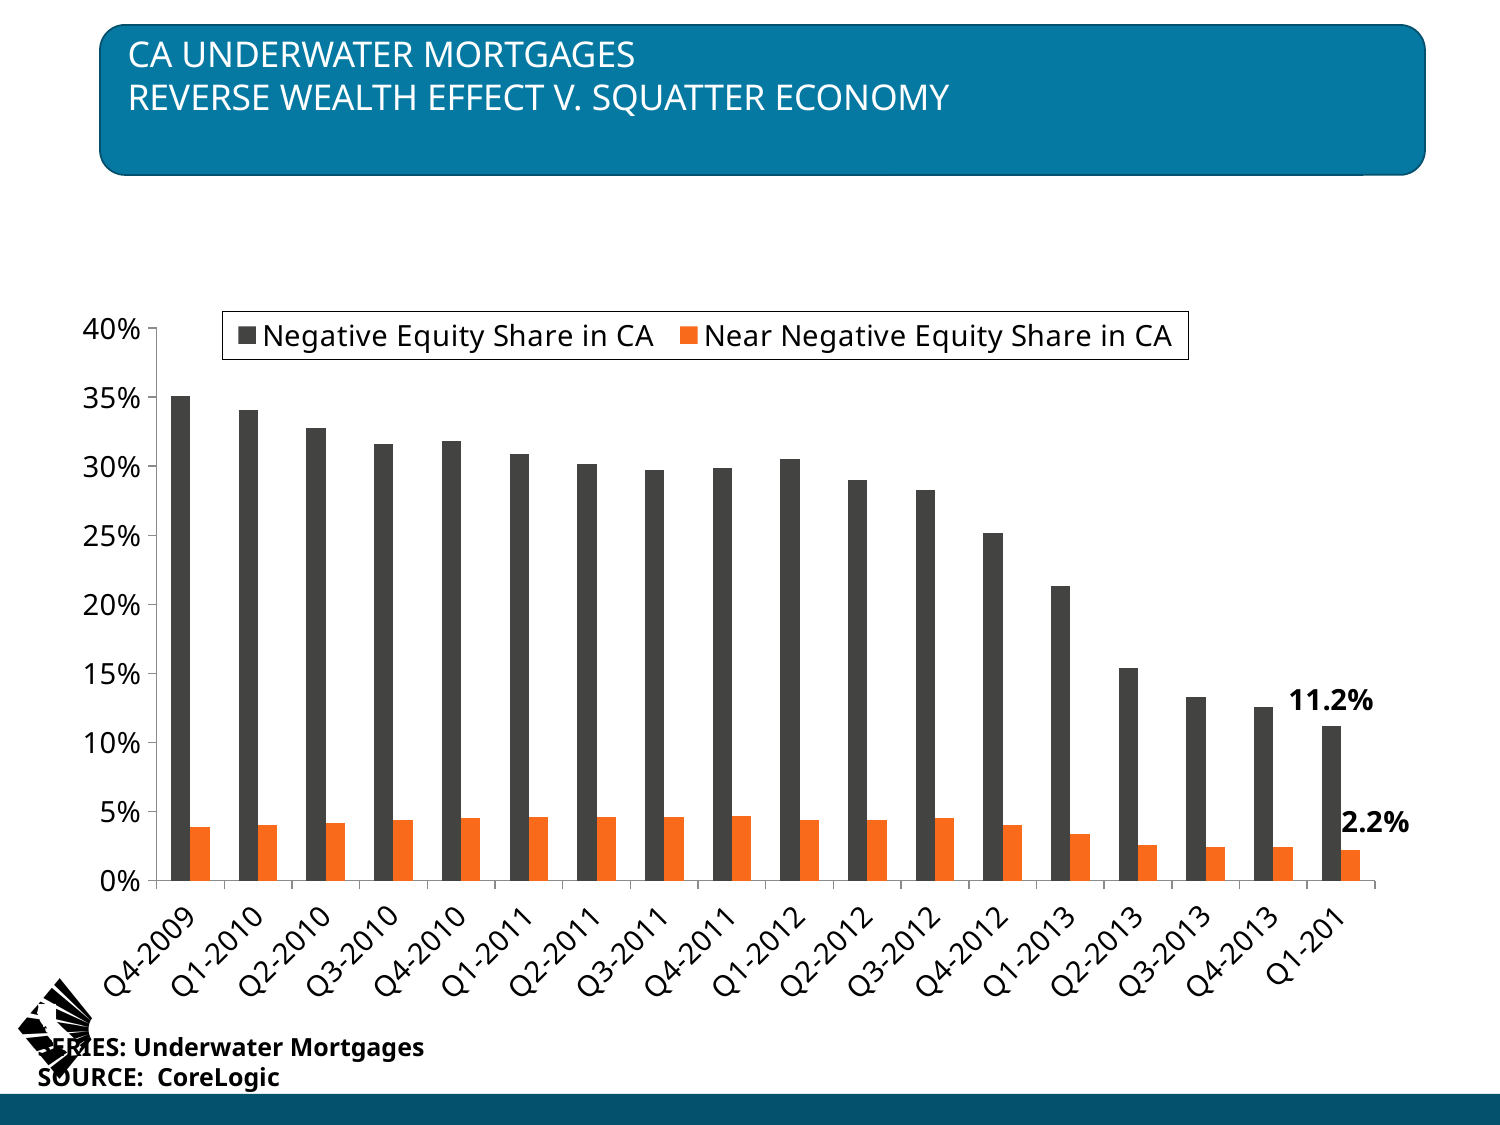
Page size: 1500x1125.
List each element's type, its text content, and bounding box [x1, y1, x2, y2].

chart [62, 299, 1413, 1014]
text_box SERIES: Underwater Mortgages SOURCE: CoreLogic [22, 1024, 440, 1099]
picture [1, 978, 112, 1088]
text_box [62, 117, 1413, 248]
title CA Underwater Mortgages Reverse Wealth Effect v. Squatter Economy [112, 24, 1438, 99]
text_box [62, 99, 1475, 800]
